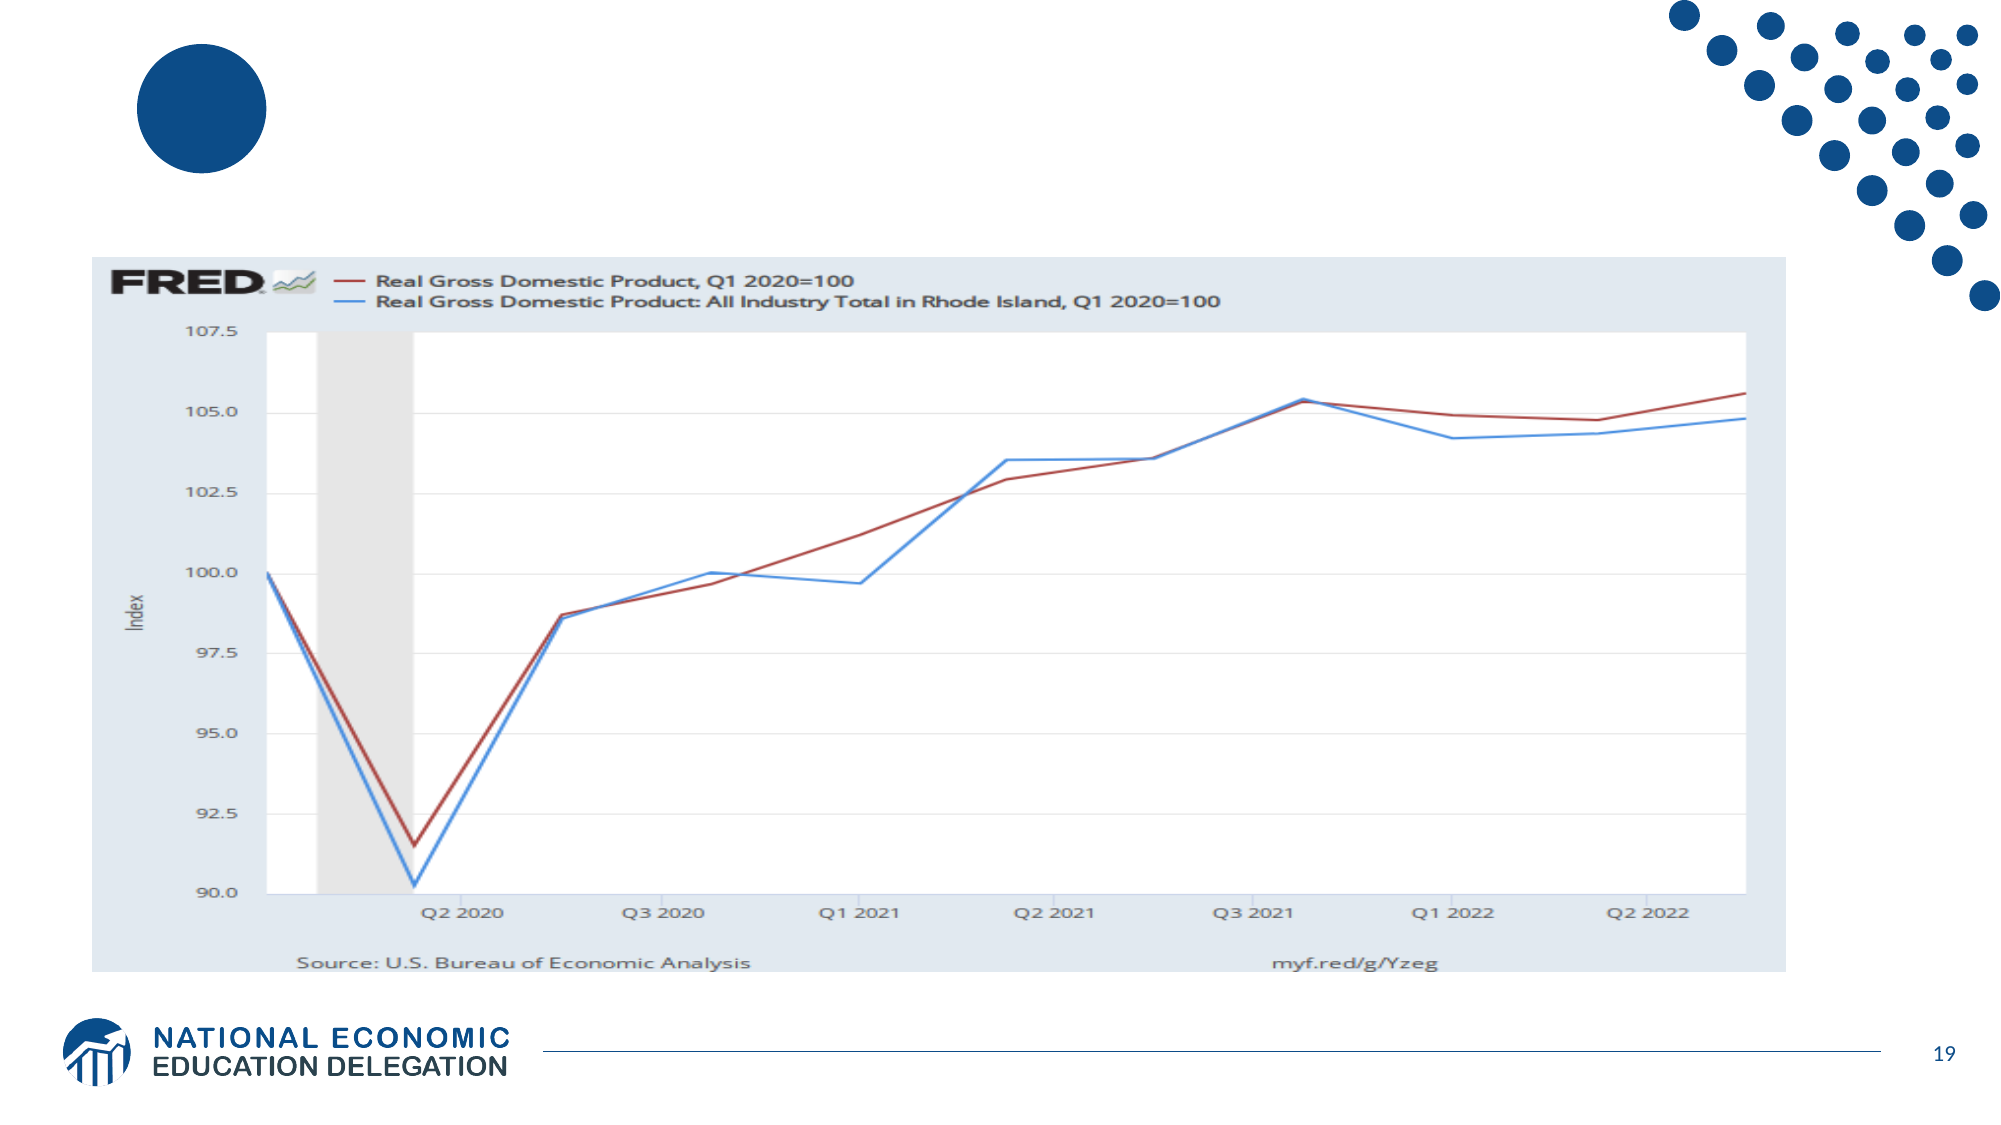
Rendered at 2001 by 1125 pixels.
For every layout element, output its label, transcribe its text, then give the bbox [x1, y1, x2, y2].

slide_number 19 [1521, 1022, 1972, 1082]
picture [55, 1013, 520, 1091]
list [92, 257, 1786, 972]
